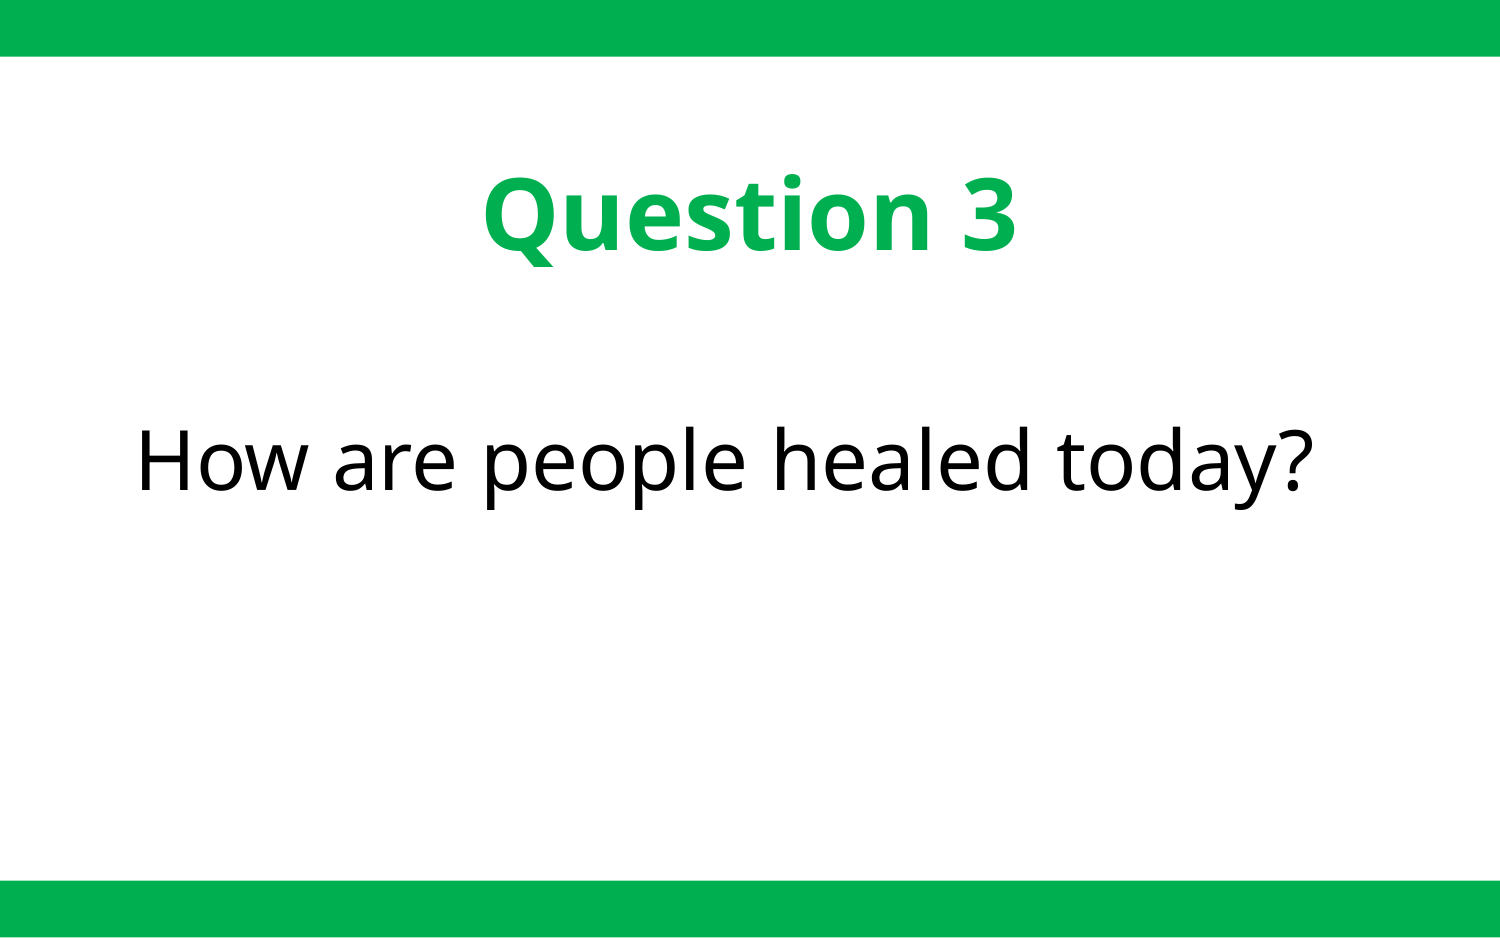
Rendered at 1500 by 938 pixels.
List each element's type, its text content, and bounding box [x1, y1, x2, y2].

text_box Question 3 [74, 130, 1425, 278]
text_box How are people healed today? [123, 351, 1377, 815]
text_box [0, 0, 1500, 58]
text_box [0, 880, 1500, 938]
